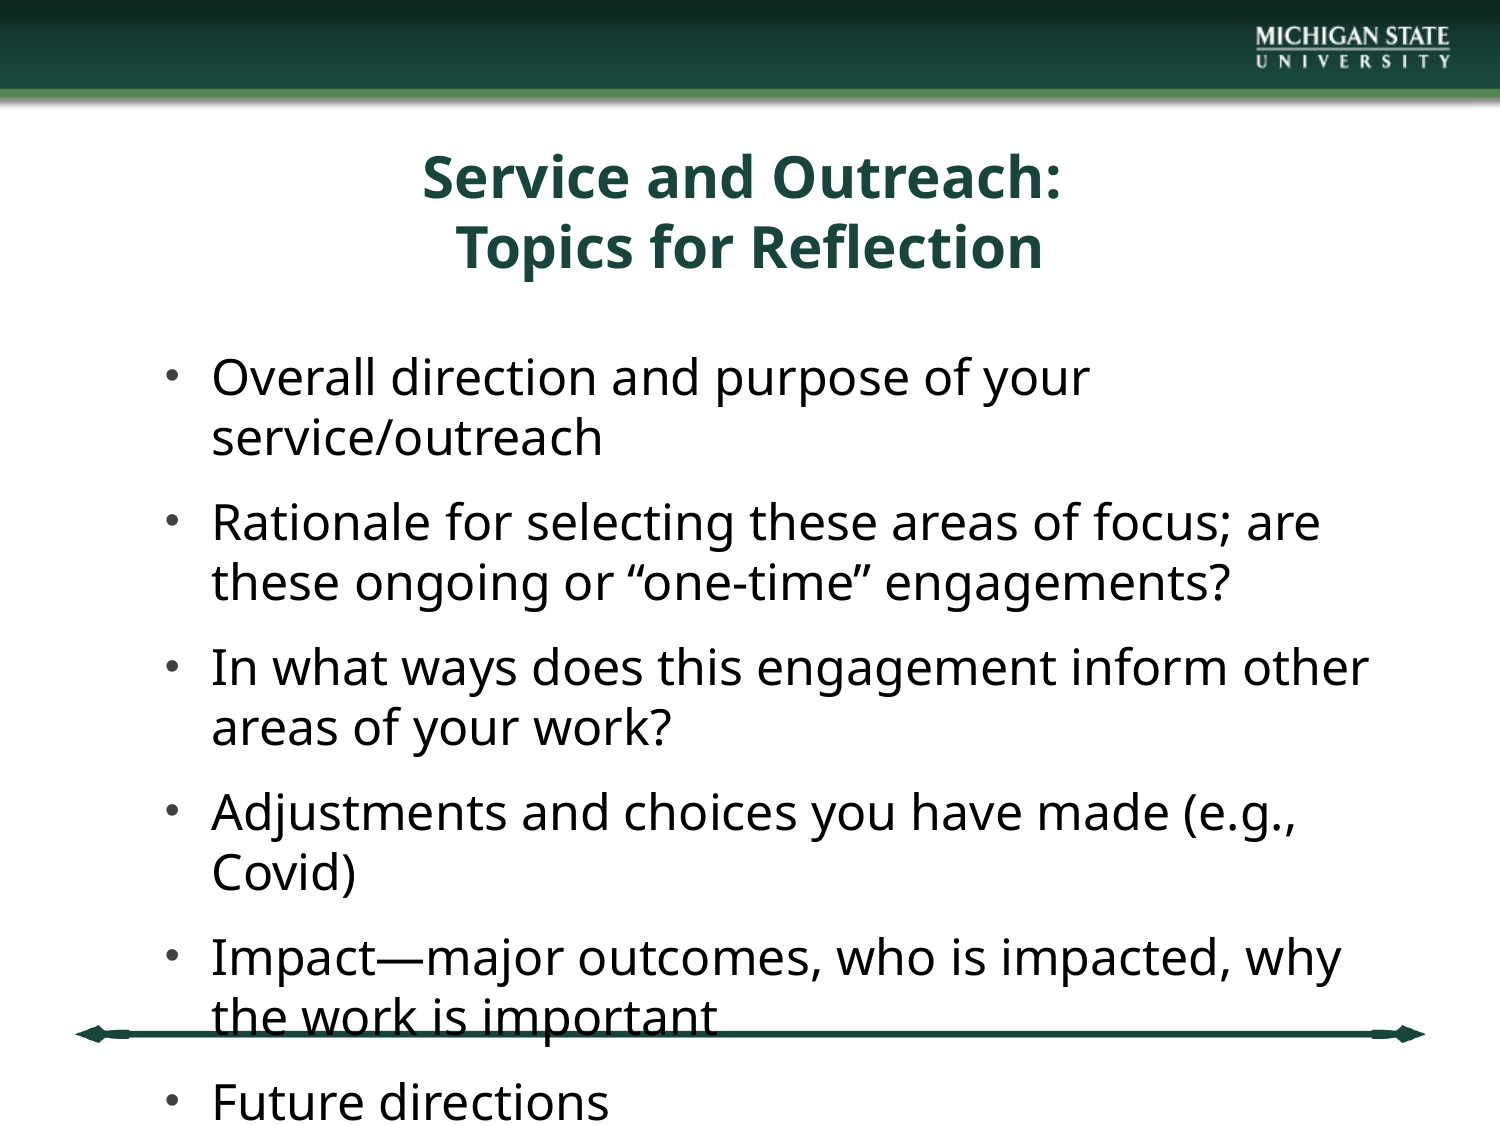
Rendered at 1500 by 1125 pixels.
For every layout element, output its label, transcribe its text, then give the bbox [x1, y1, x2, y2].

picture [75, 1025, 1425, 1043]
list Overall direction and purpose of your service/outreach Rationale for selecting these areas of focus; are these ongoing or “one-time” engagements? In what ways does this engagement inform other areas of your work? Adjustments and choices you have made (e.g., Covid) Impact—major outcomes, who is impacted, why the work is important Future directions [75, 337, 1425, 1005]
title Service and Outreach: Topics for Reflection [75, 137, 1425, 284]
picture [0, 0, 1500, 110]
